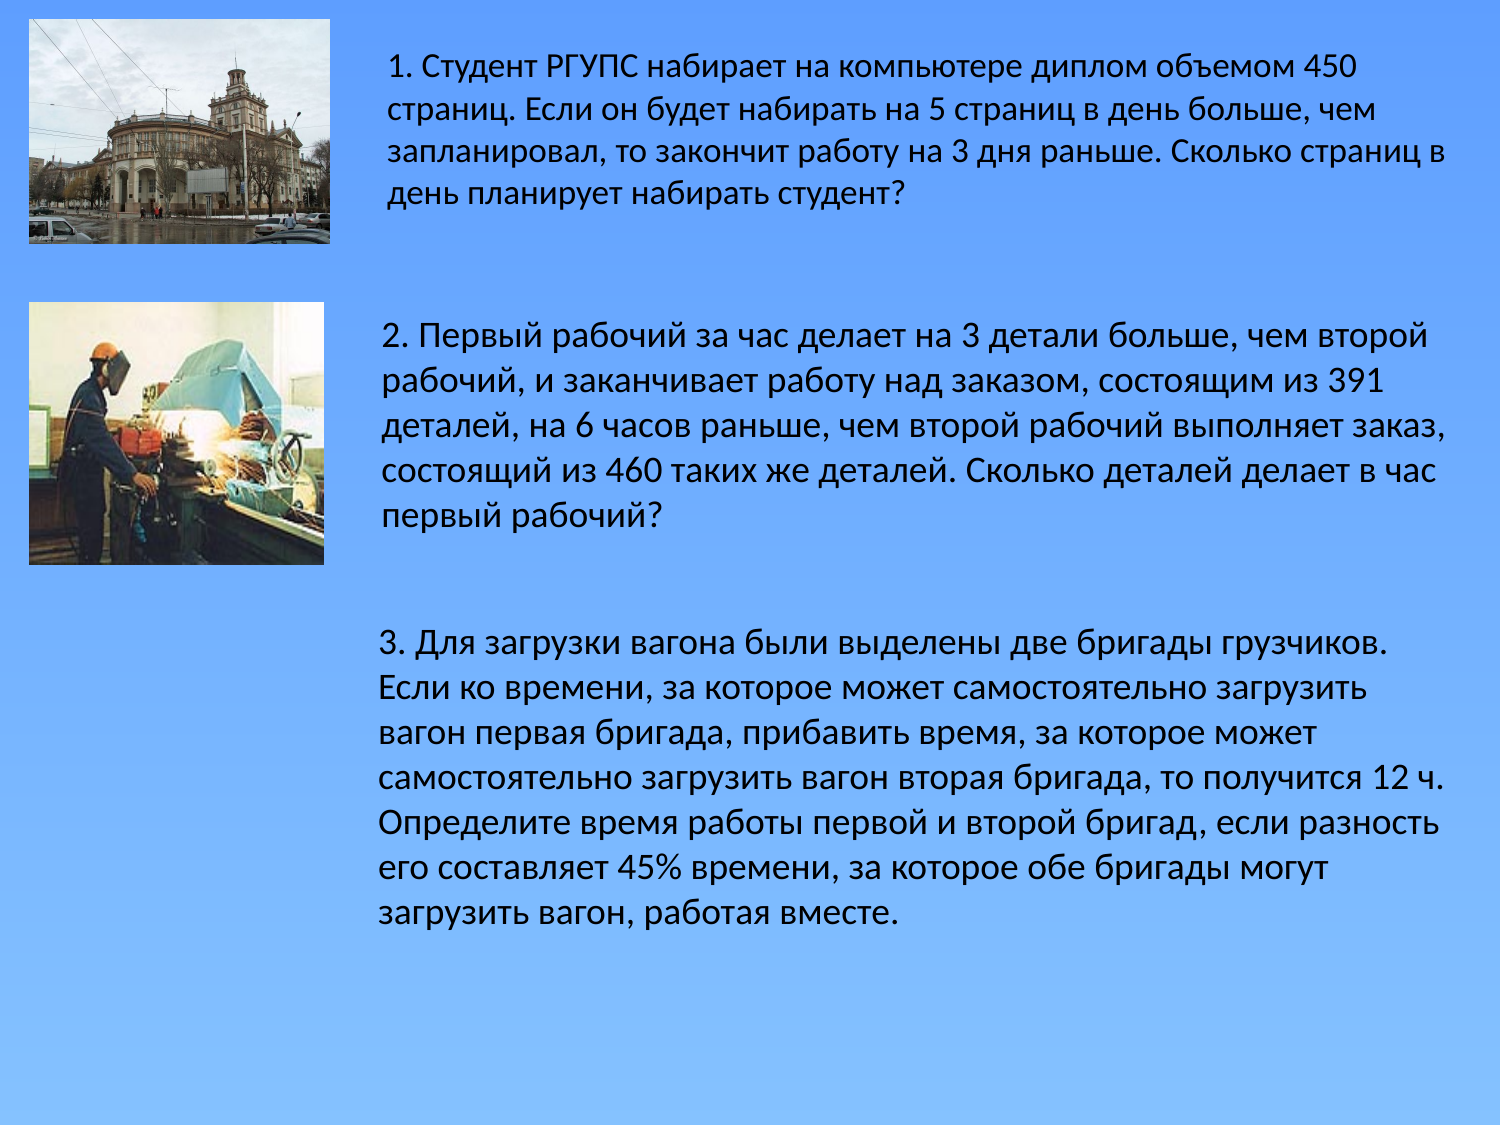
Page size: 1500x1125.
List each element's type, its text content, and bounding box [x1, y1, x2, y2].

picture [29, 302, 324, 566]
text_box 3. Для загрузки вагона были выделены две бригады грузчиков. Если ко времени, за которое может самостоятельно загрузить вагон первая бригада, прибавить время, за которое может самостоятельно загрузить вагон вторая бригада, то получится 12 ч. Определите время работы первой и второй бригад, если разность его составляет 45% времени, за которое обе бригады могут загрузить вагон, работая вместе. [363, 609, 1471, 985]
text_box 2. Первый рабочий за час делает на 3 детали больше, чем второй рабочий, и заканчивает работу над заказом, состоящим из 391 деталей, на 6 часов раньше, чем второй рабочий выполняет заказ, состоящий из 460 таких же деталей. Сколько деталей делает в час первый рабочий? [366, 302, 1474, 542]
picture [29, 18, 330, 244]
list 1. Студент РГУПС набирает на компьютере диплом объемом 450 страниц. Если он будет набирать на 5 страниц в день больше, чем запланировал, то закончит работу на 3 дня раньше. Сколько страниц в день планирует набирать студент? [371, 35, 1483, 220]
